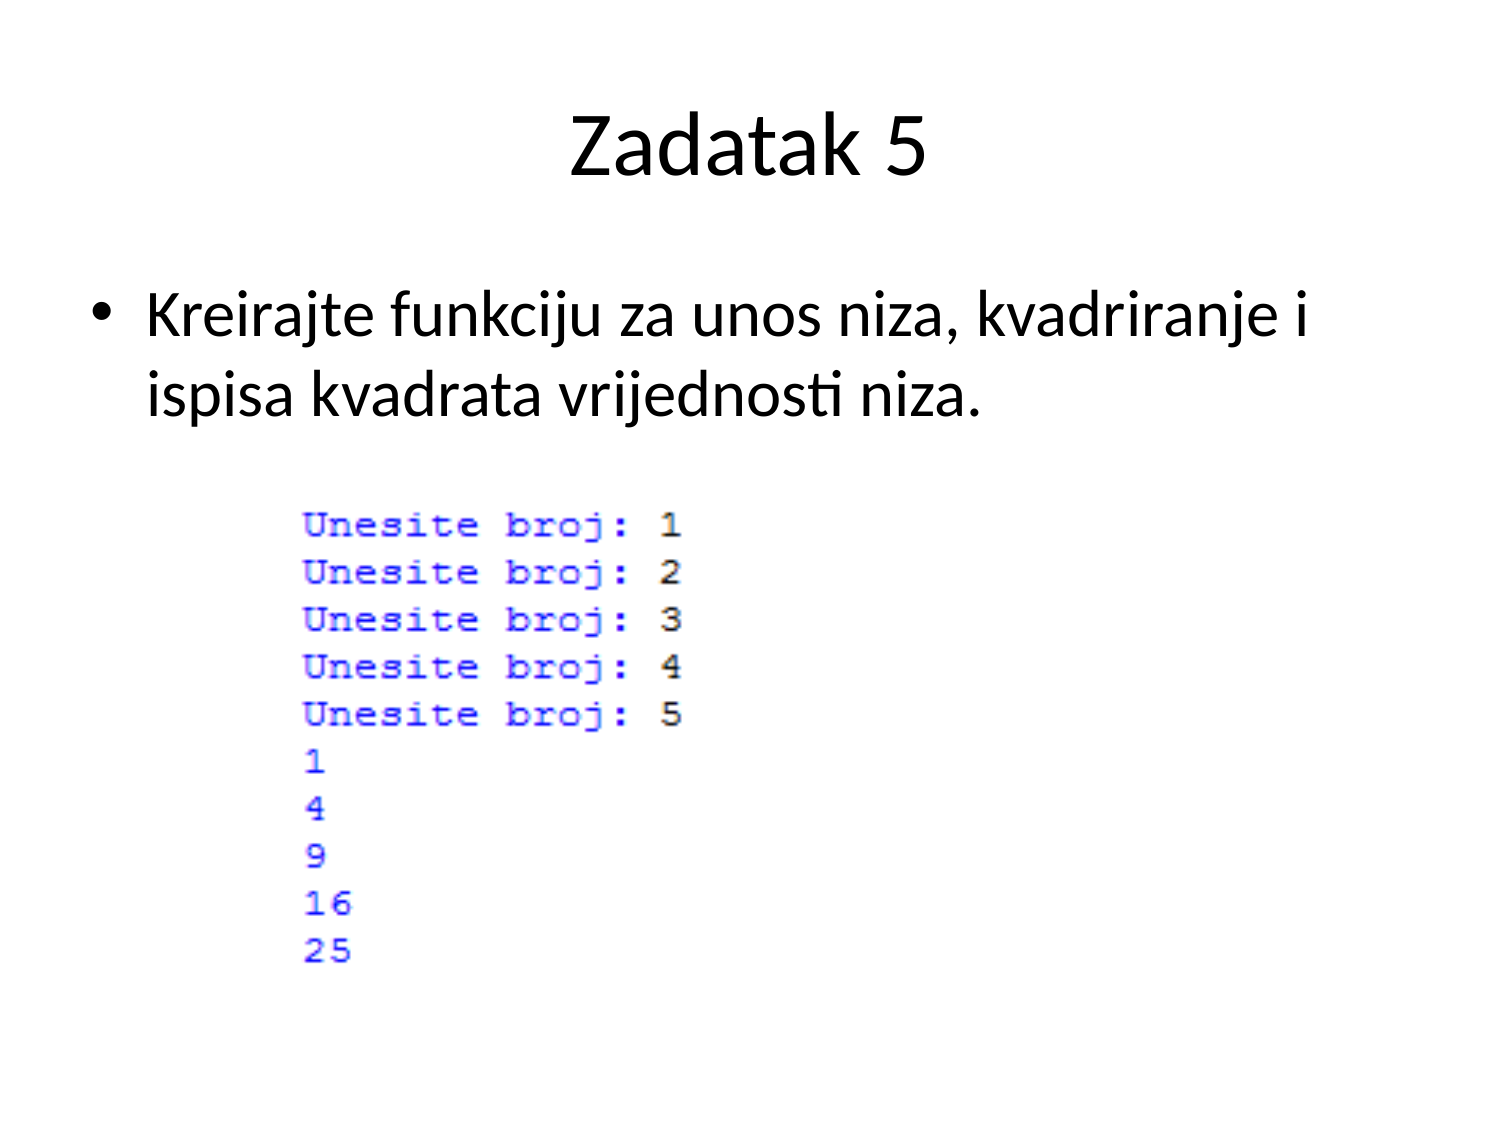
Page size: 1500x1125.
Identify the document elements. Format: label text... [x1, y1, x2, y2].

picture [299, 487, 826, 976]
title Zadatak 5 [75, 45, 1425, 233]
list Kreirajte funkciju za unos niza, kvadriranje i ispisa kvadrata vrijednosti niza. [75, 262, 1425, 1005]
